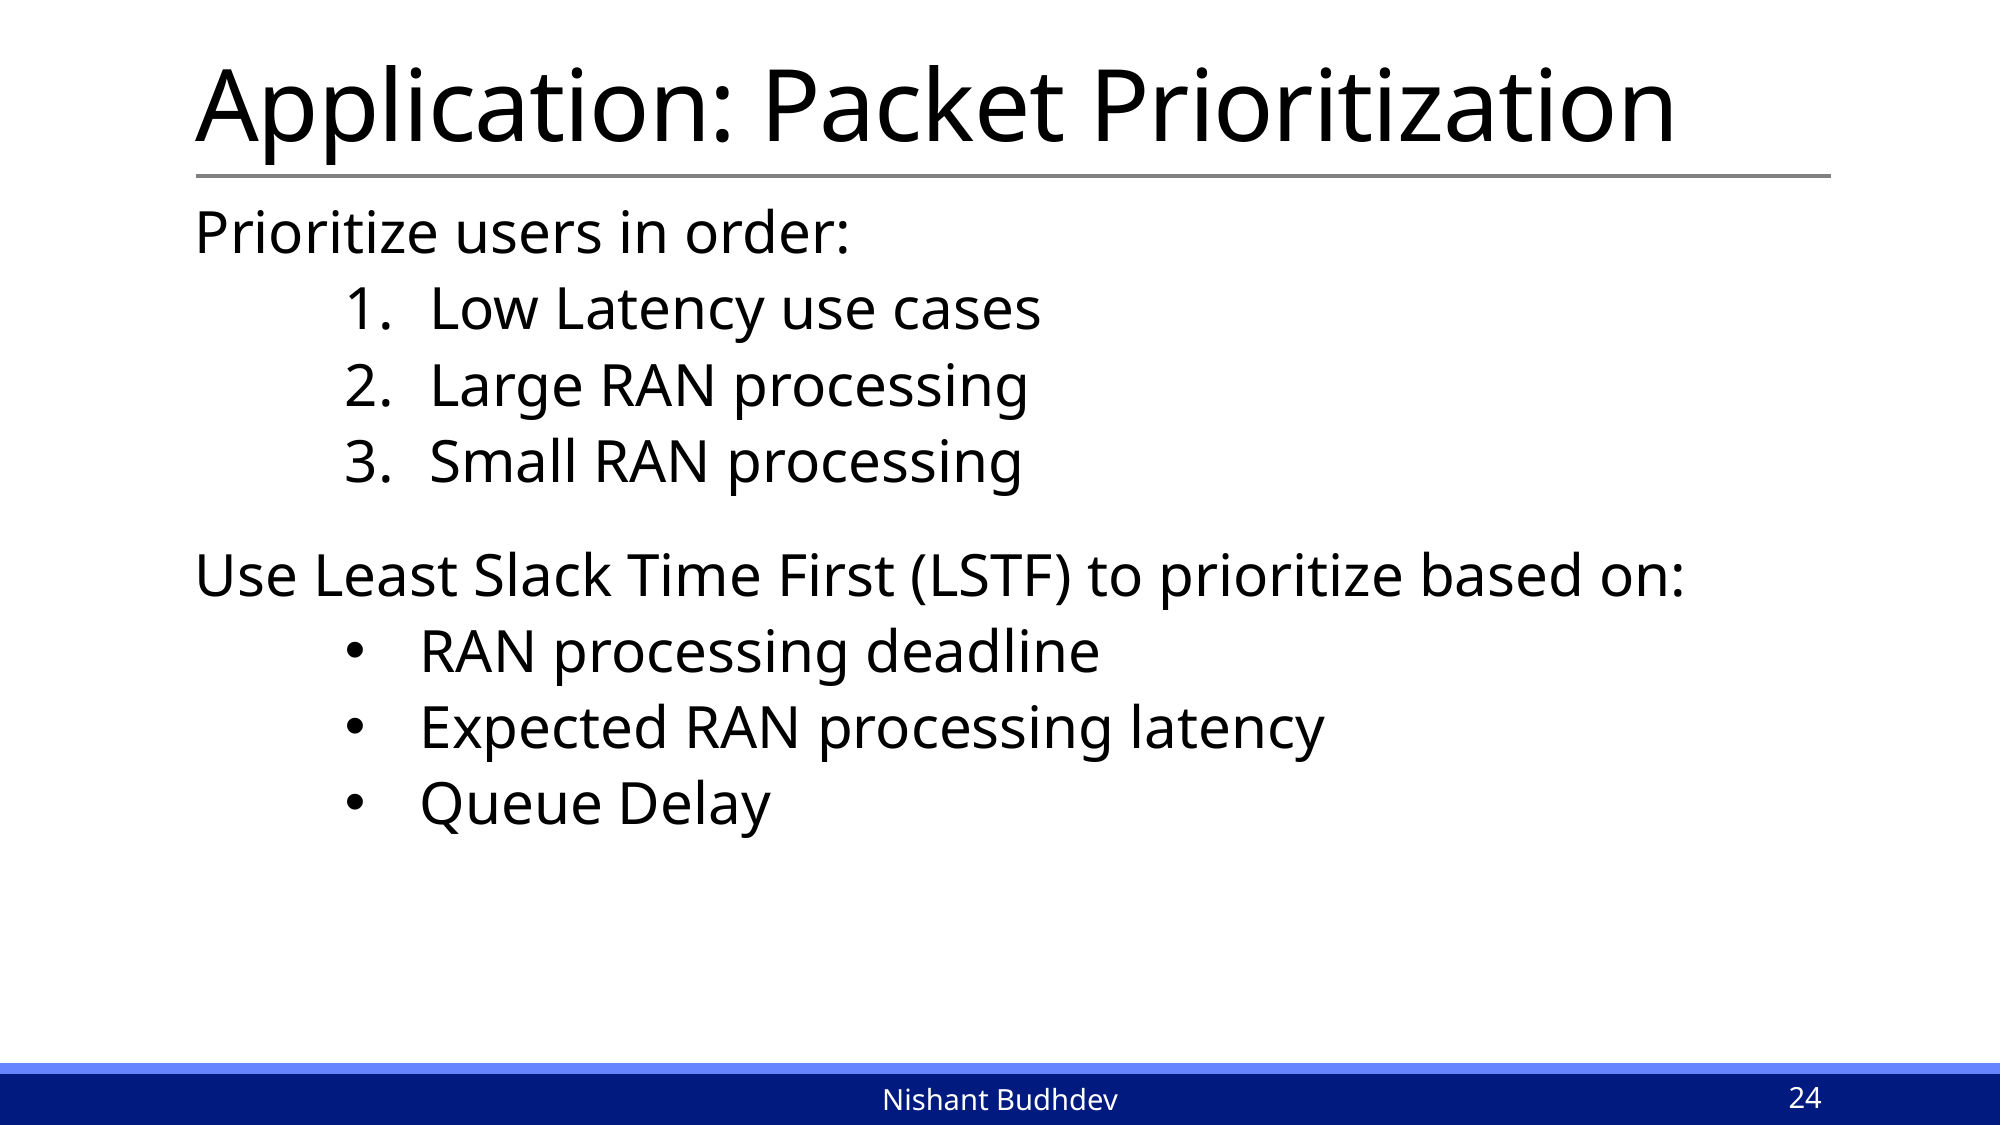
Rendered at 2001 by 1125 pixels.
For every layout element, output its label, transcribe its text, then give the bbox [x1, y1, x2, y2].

slide_number 24 [1621, 1078, 1838, 1120]
text_box Prioritize users in order: Low Latency use cases Large RAN processing Small RAN processing Use Least Slack Time First (LSTF) to prioritize based on: RAN processing deadline Expected RAN processing latency Queue Delay [180, 187, 1837, 844]
title Application: Packet Prioritization [180, 0, 1830, 169]
footer Nishant Budhdev [604, 1078, 1396, 1120]
